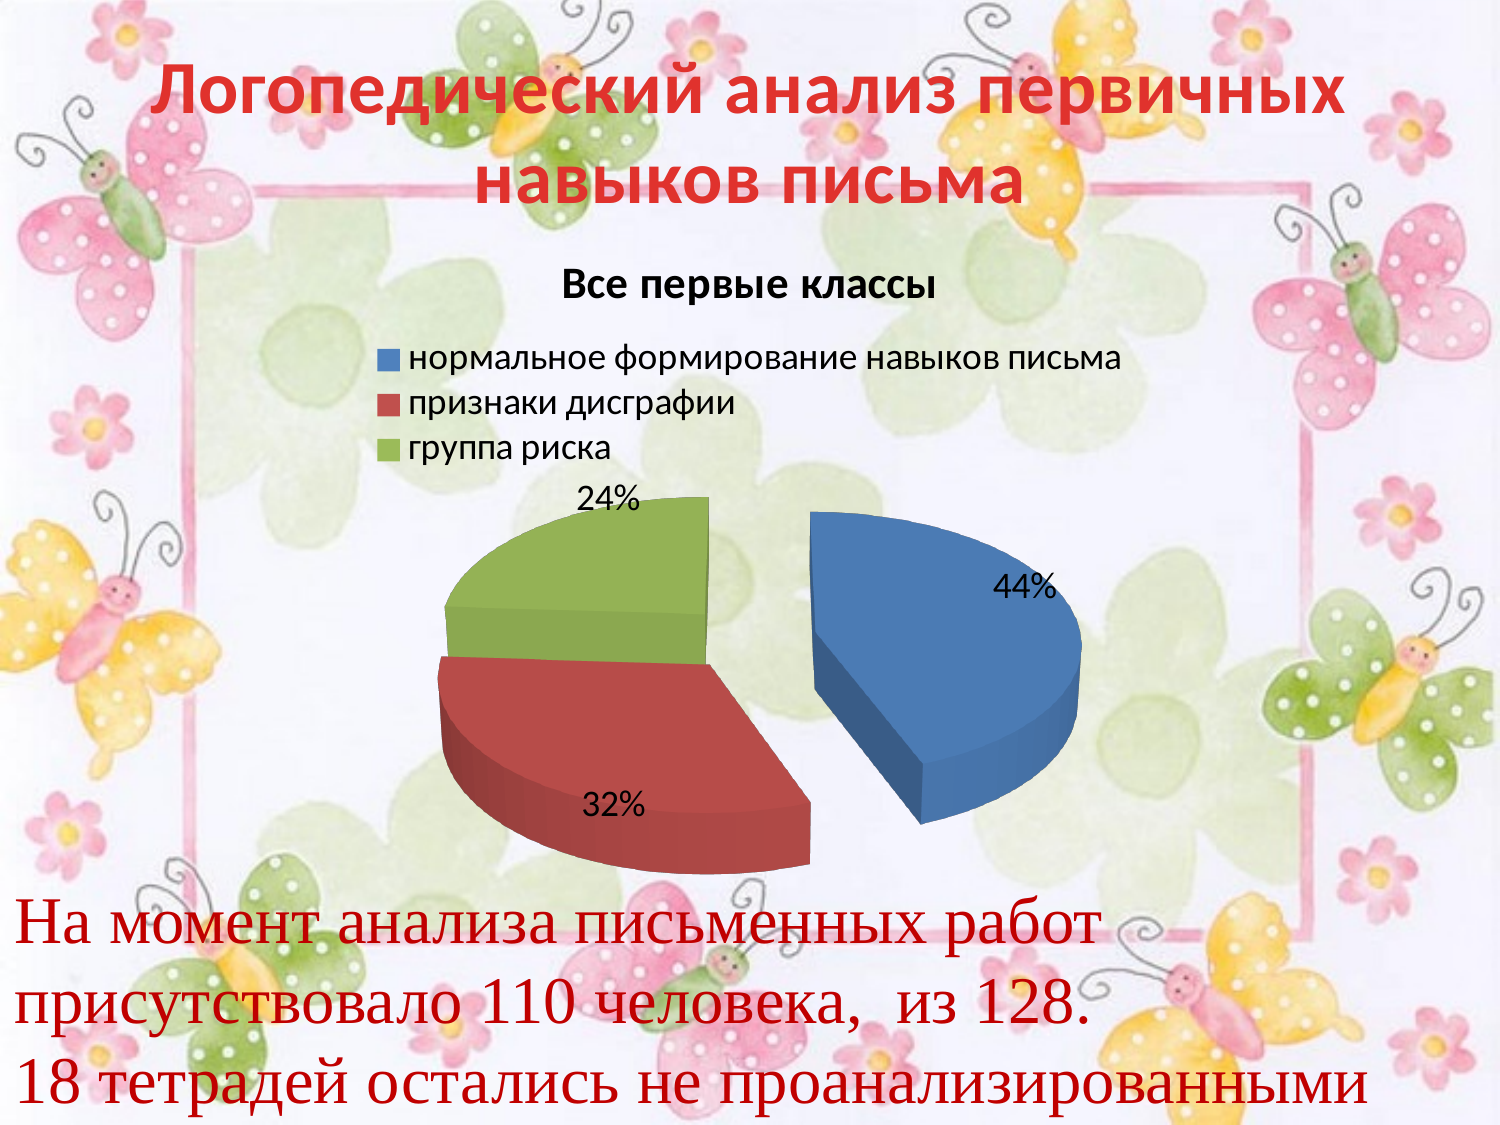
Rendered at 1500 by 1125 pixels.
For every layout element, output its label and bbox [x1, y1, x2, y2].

chart [249, 228, 1251, 897]
picture [0, 0, 1500, 1125]
